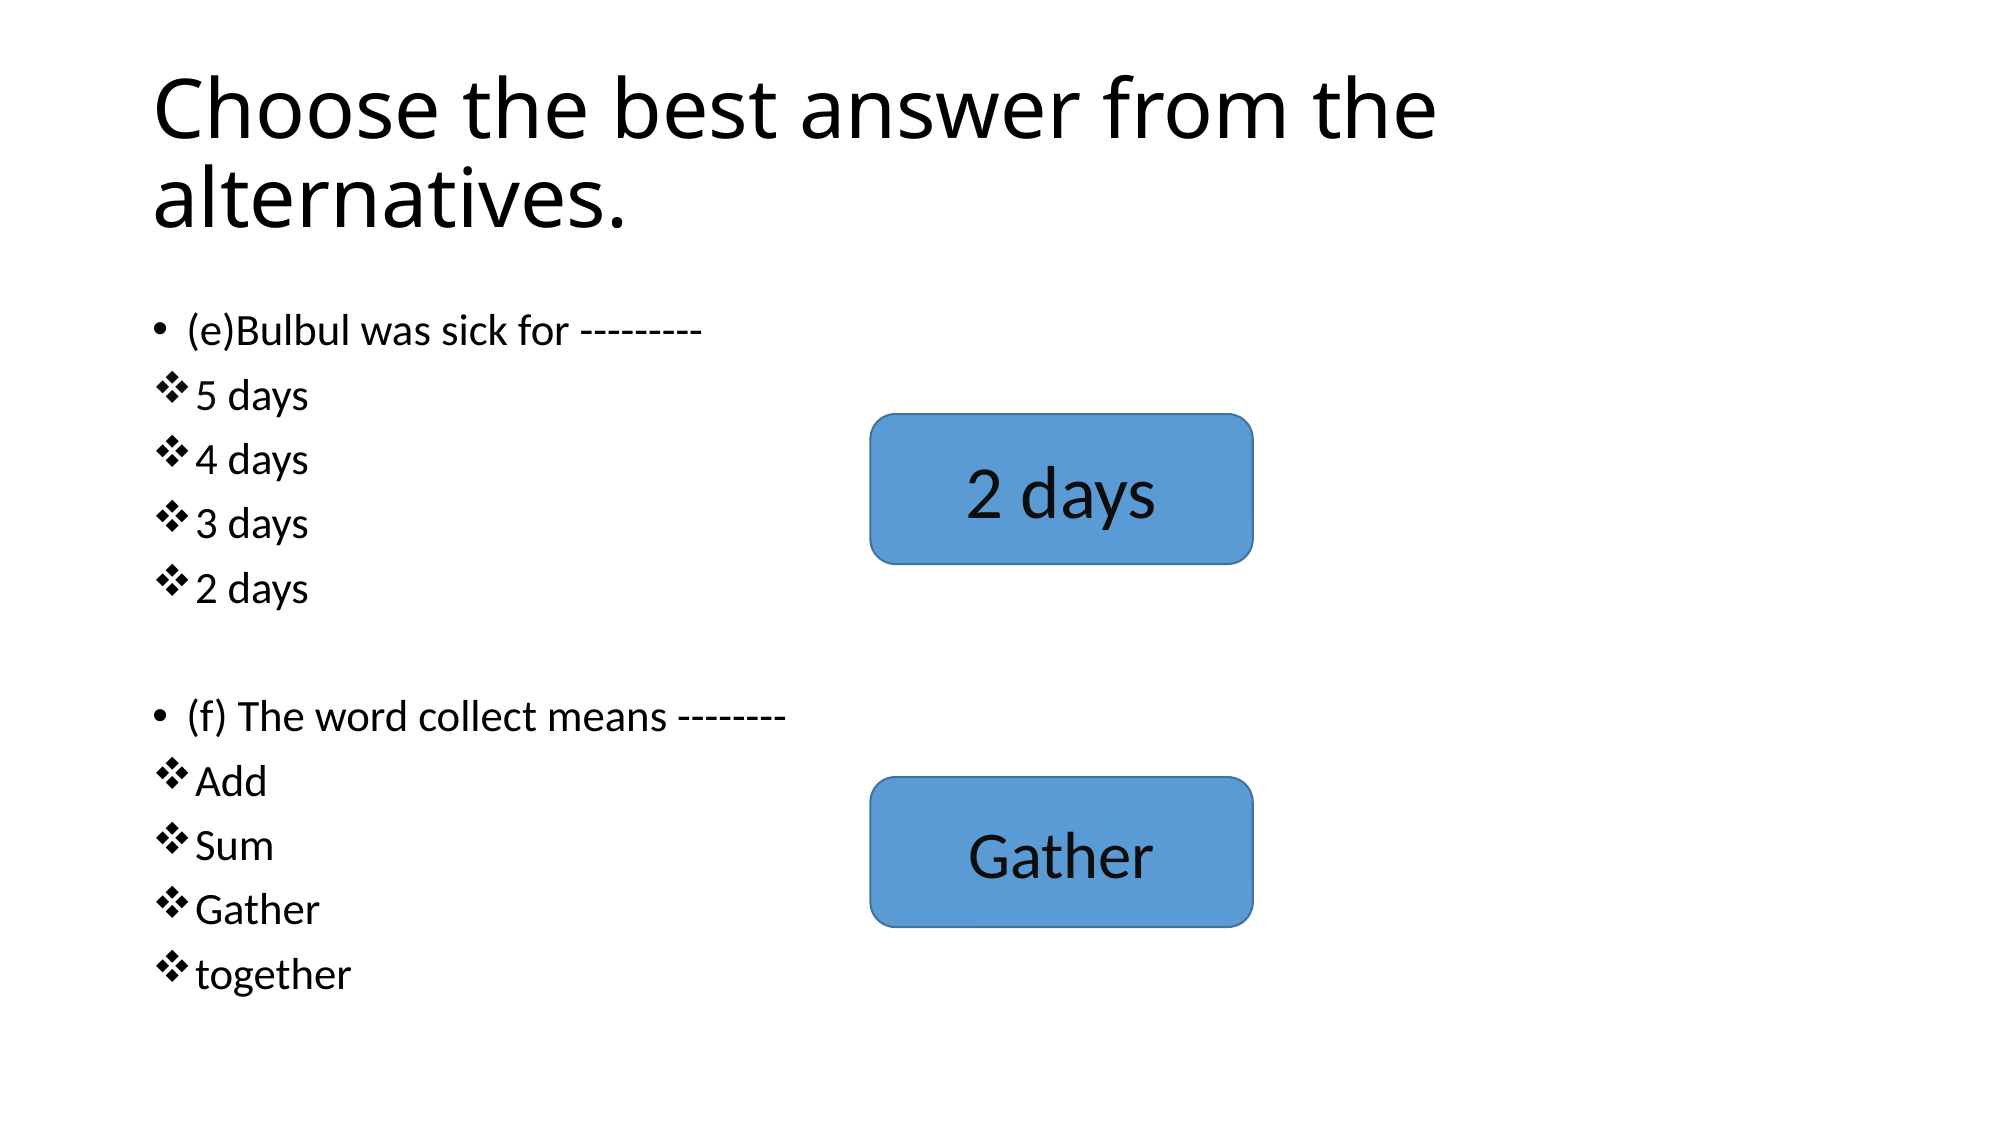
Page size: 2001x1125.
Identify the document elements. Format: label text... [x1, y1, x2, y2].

title Choose the best answer from the alternatives. [137, 59, 1863, 254]
list (e)Bulbul was sick for --------- 5 days 4 days 3 days 2 days (f) The word collect means -------- Add Sum Gather together [137, 299, 1863, 1014]
text_box Gather [869, 776, 1254, 929]
text_box 2 days [869, 413, 1254, 566]
